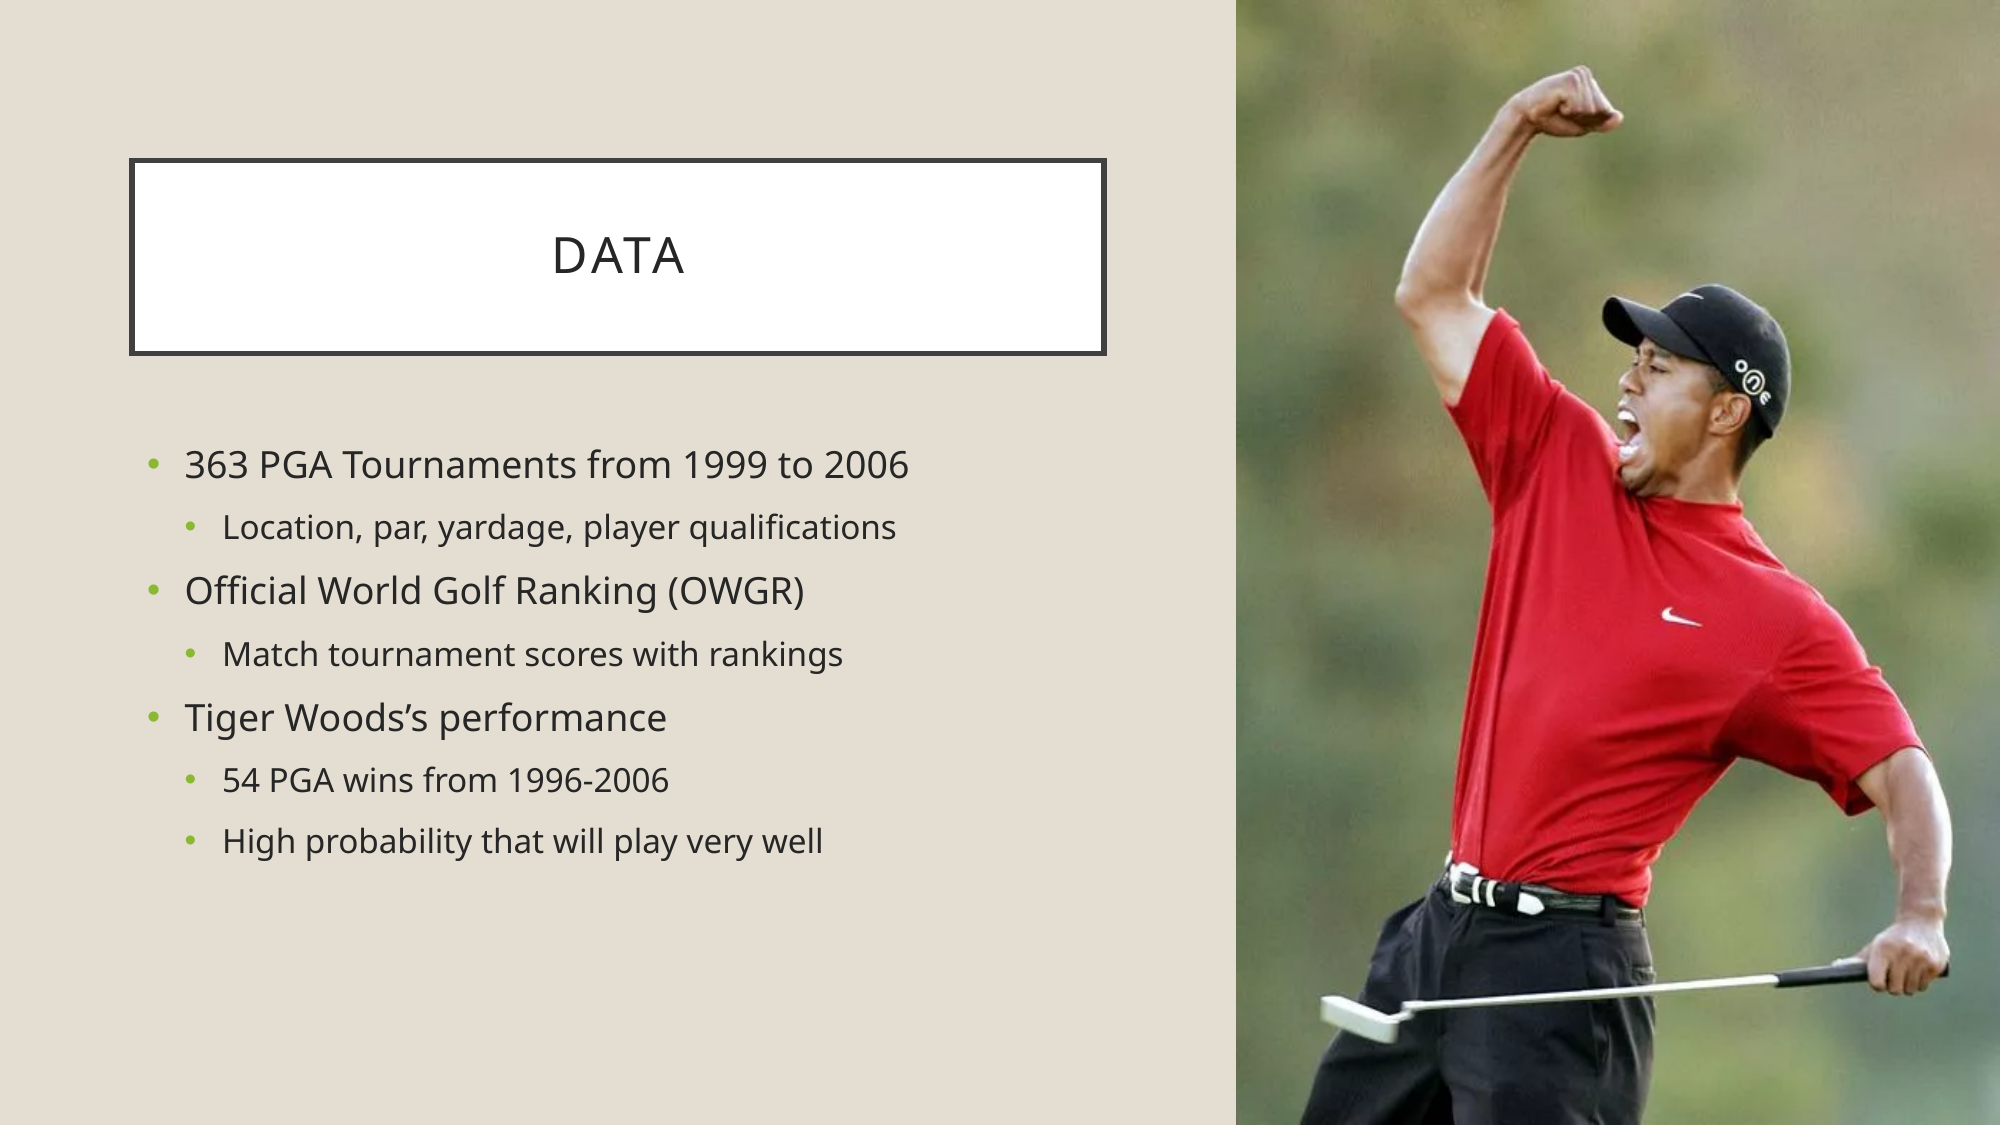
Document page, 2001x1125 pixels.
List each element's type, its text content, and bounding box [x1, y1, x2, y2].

list 363 PGA Tournaments from 1999 to 2006 Location, par, yardage, player qualifications Official World Golf Ranking (OWGR) Match tournament scores with rankings Tiger Woods’s performance 54 PGA wins from 1996-2006 High probability that will play very well [131, 433, 1104, 968]
picture [1235, 0, 2000, 1125]
title Data [129, 158, 1107, 356]
